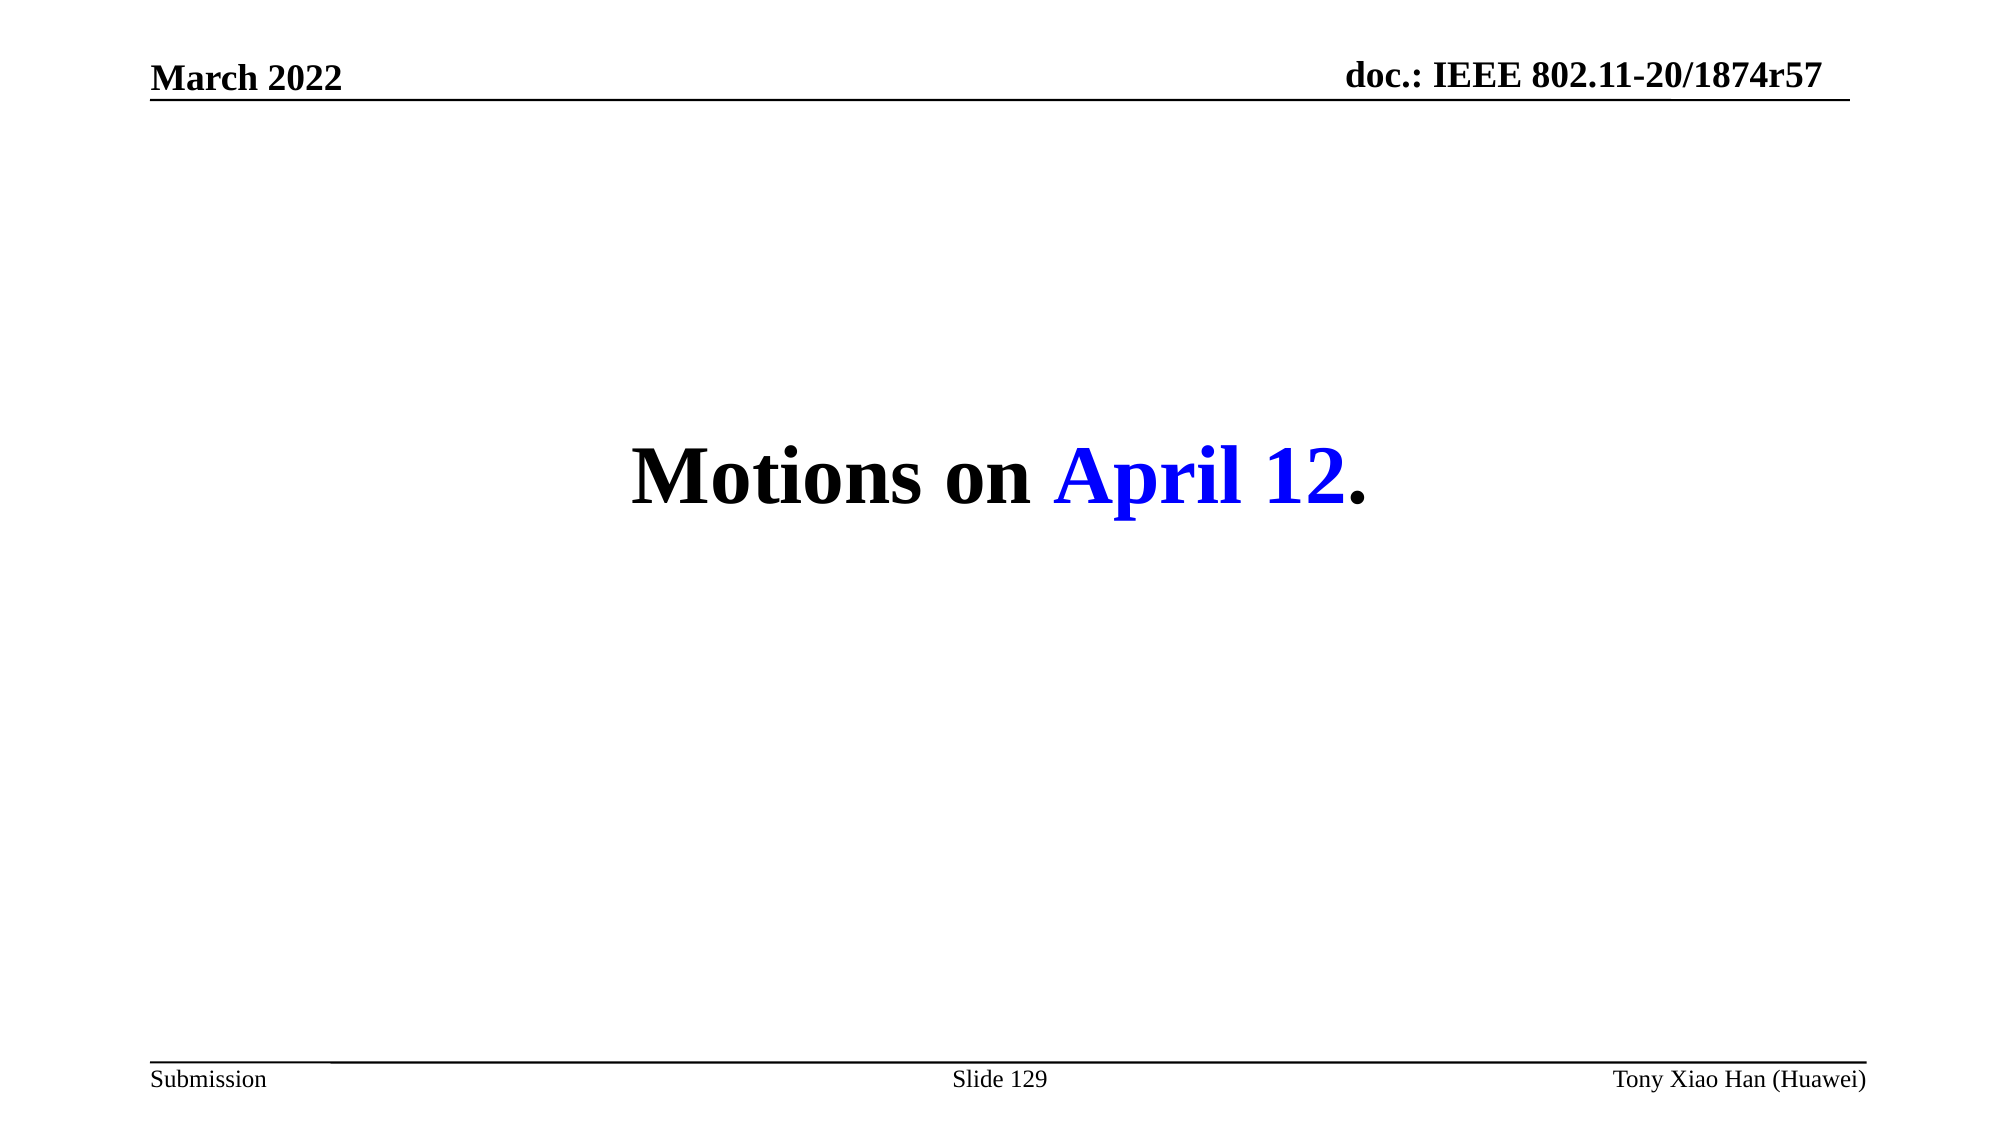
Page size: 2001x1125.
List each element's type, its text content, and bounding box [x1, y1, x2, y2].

text_box Motions on April 12. [331, 412, 1669, 950]
